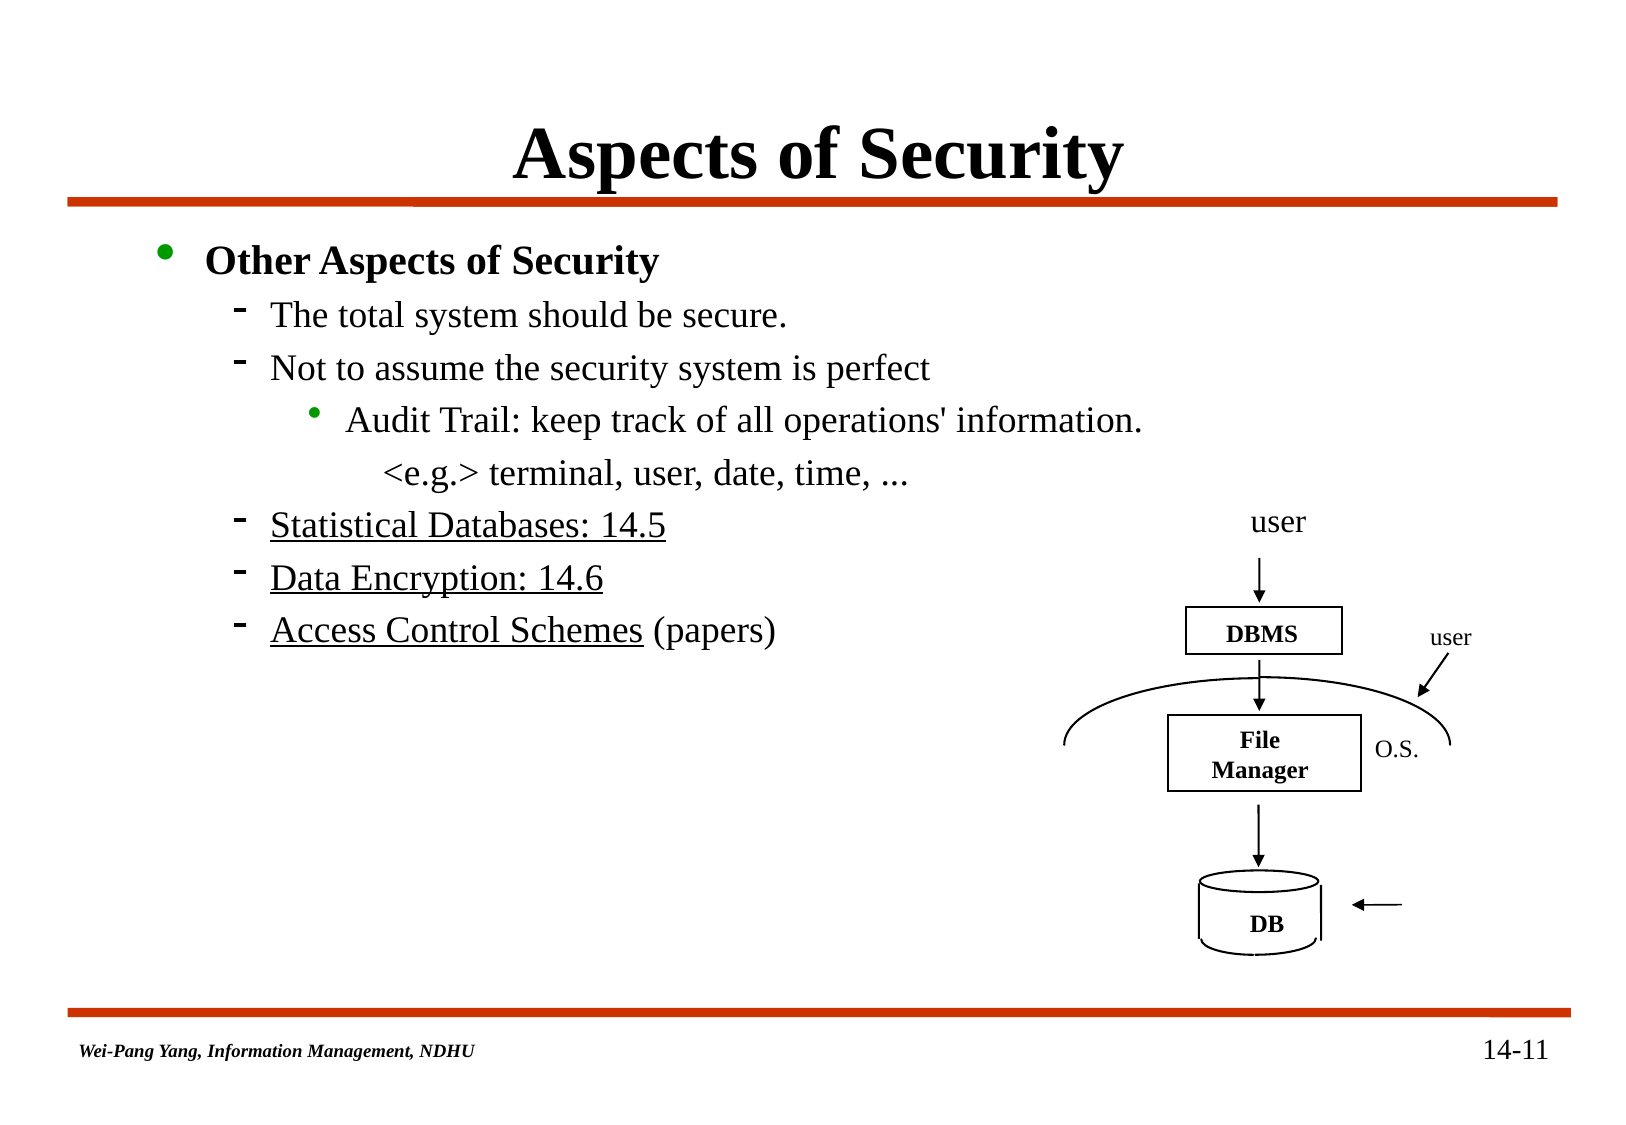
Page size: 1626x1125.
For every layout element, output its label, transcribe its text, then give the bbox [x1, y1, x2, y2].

title Aspects of Security [148, 97, 1490, 200]
slide_number 14-11 [1225, 1023, 1565, 1099]
list Other Aspects of Security The total system should be secure. Not to assume the security system is perfect Audit Trail: keep track of all operations' information. <e.g.> terminal, user, date, time, ... Statistical Databases: 14.5 Data Encryption: 14.6 Access Control Schemes (papers) [67, 224, 1558, 988]
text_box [1064, 502, 1488, 955]
